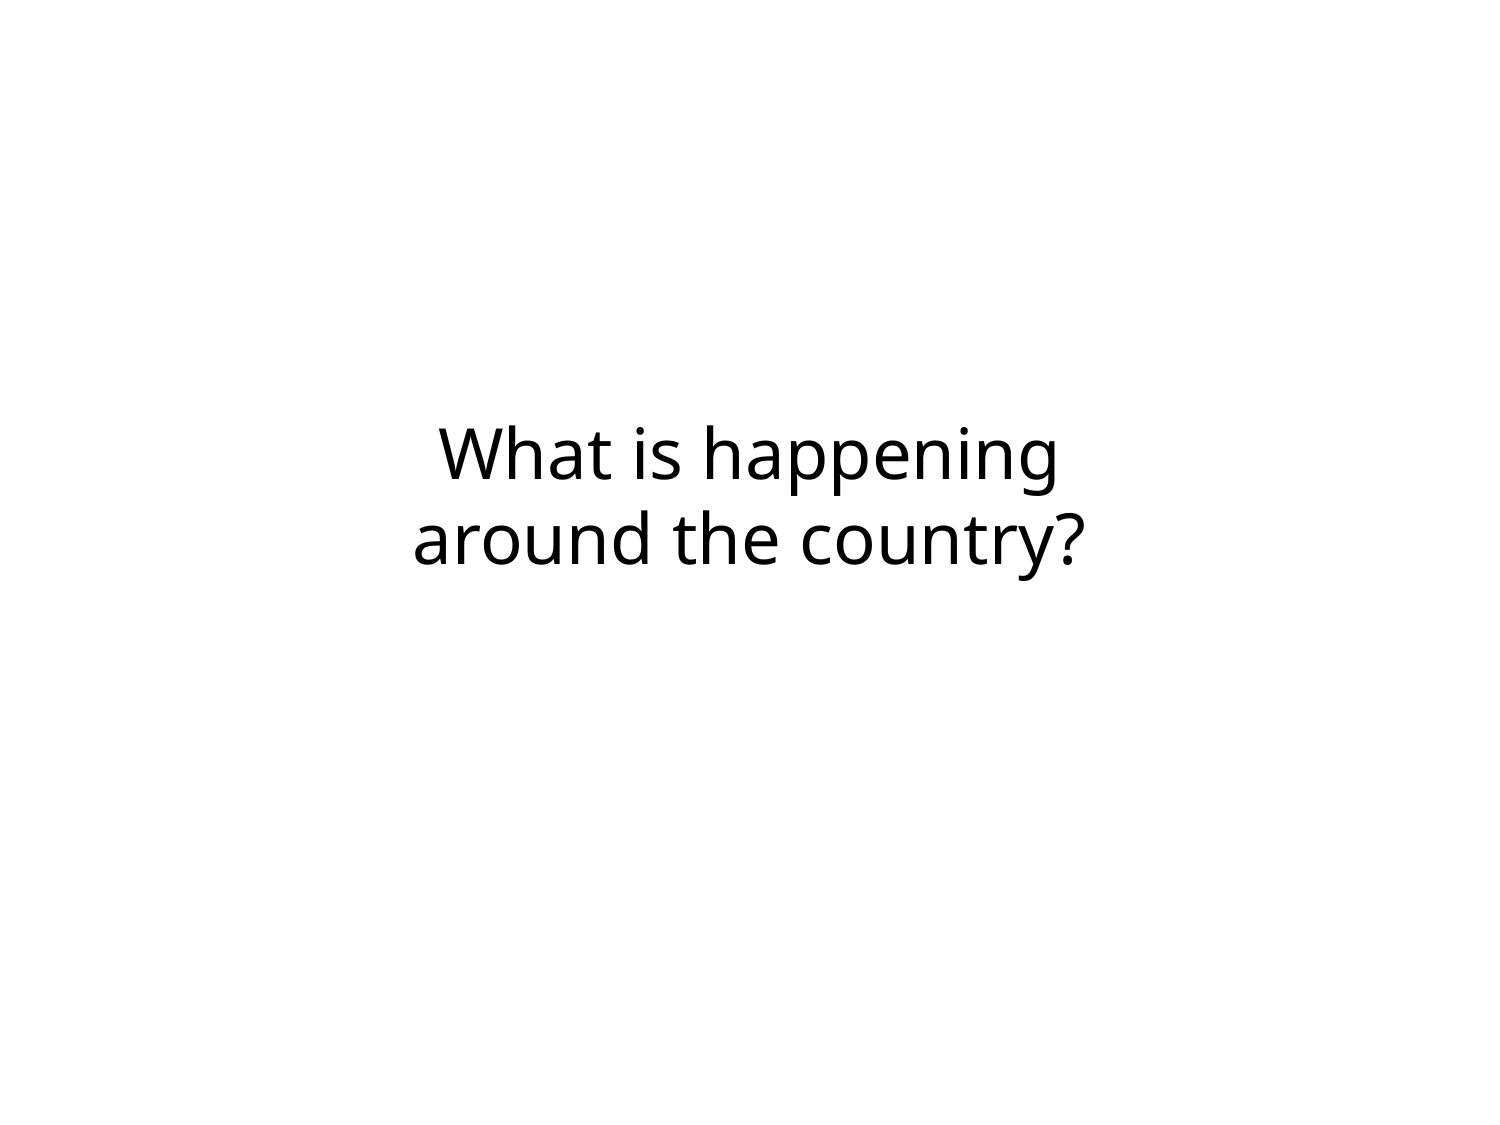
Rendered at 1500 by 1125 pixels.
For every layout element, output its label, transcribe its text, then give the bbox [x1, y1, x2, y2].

title What is happening around the country? [300, 399, 1200, 588]
